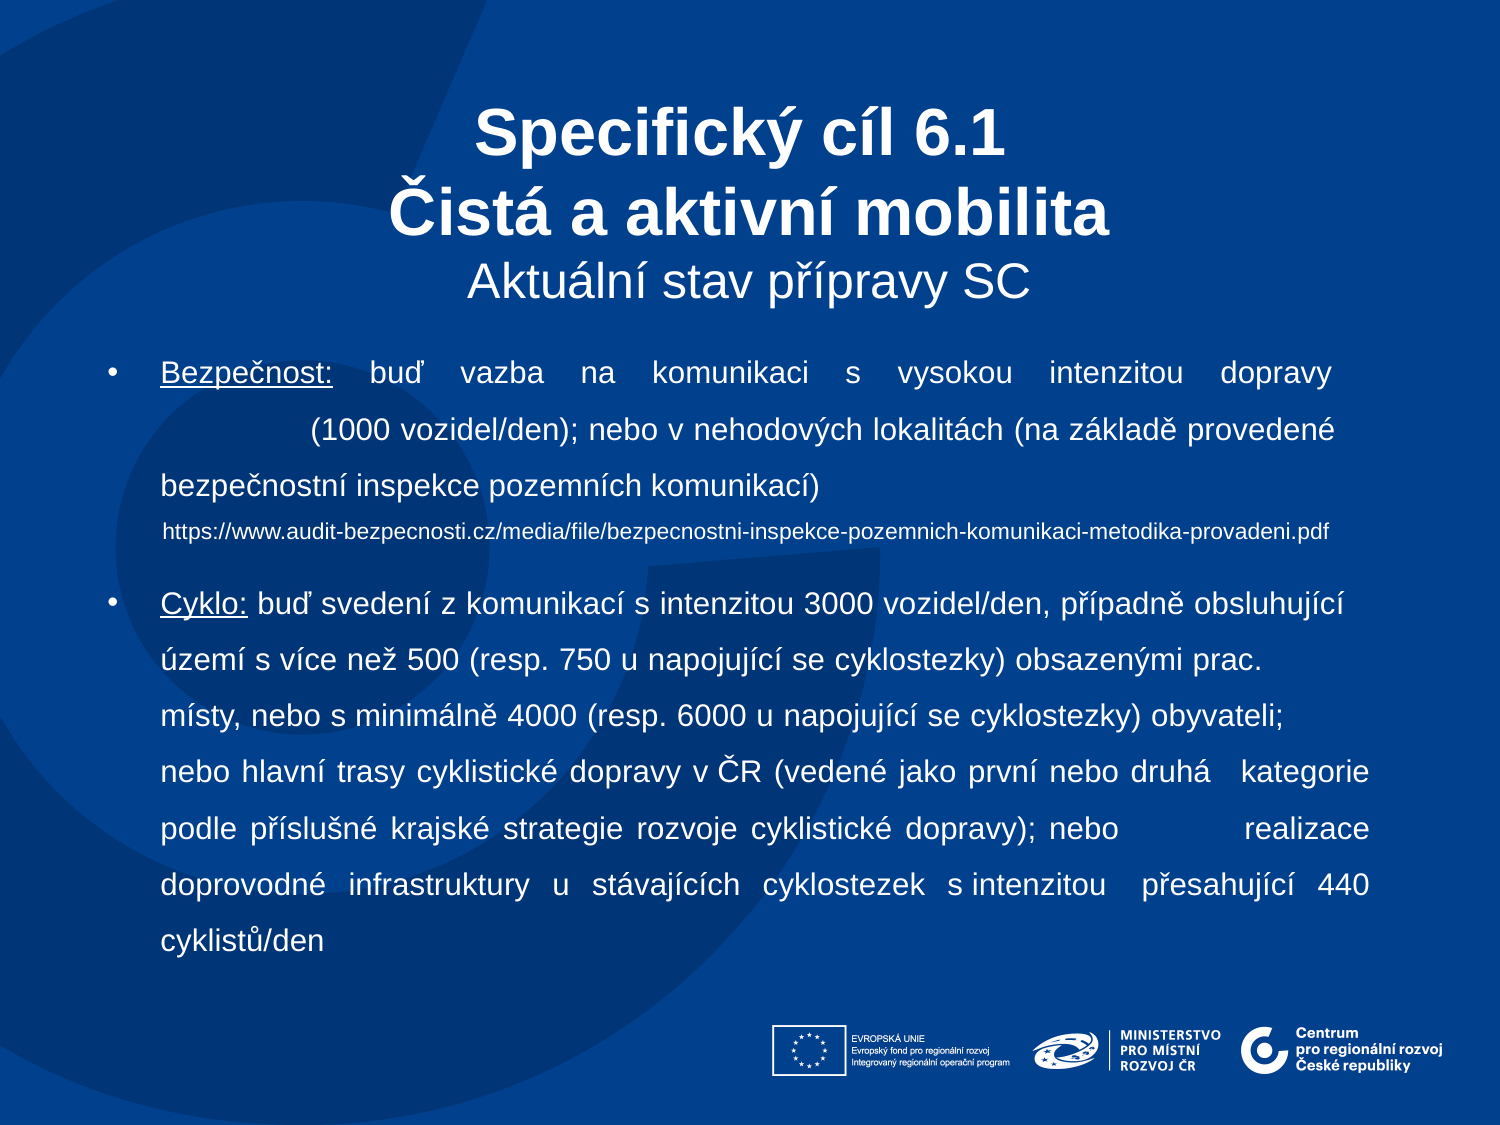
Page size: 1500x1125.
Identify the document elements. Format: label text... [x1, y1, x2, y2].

text_box Specifický cíl 6.1 Čistá a aktivní mobilita Aktuální stav přípravy SC [82, 81, 1418, 367]
picture [0, 0, 1500, 1125]
text_box Bezpečnost: buď vazba na komunikaci s vysokou intenzitou dopravy (1000 vozidel/den); nebo v nehodových lokalitách (na základě provedené bezpečnostní inspekce pozemních komunikací) https://www.audit-bezpecnosti.cz/media/file/bezpecnostni-inspekce-pozemnich-komunikaci-metodika-provadeni.pdf Cyklo: buď svedení z komunikací s intenzitou 3000 vozidel/den, případně obsluhující území s více než 500 (resp. 750 u napojující se cyklostezky) obsazenými prac. místy, nebo s minimálně 4000 (resp. 6000 u napojující se cyklostezky) obyvateli; nebo hlavní trasy cyklistické dopravy v ČR (vedené jako první nebo druhá kategorie podle příslušné krajské strategie rozvoje cyklistické dopravy); nebo realizace doprovodné infrastruktury u stávajících cyklostezek s intenzitou přesahující 440 cyklistů/den [70, 326, 1385, 966]
